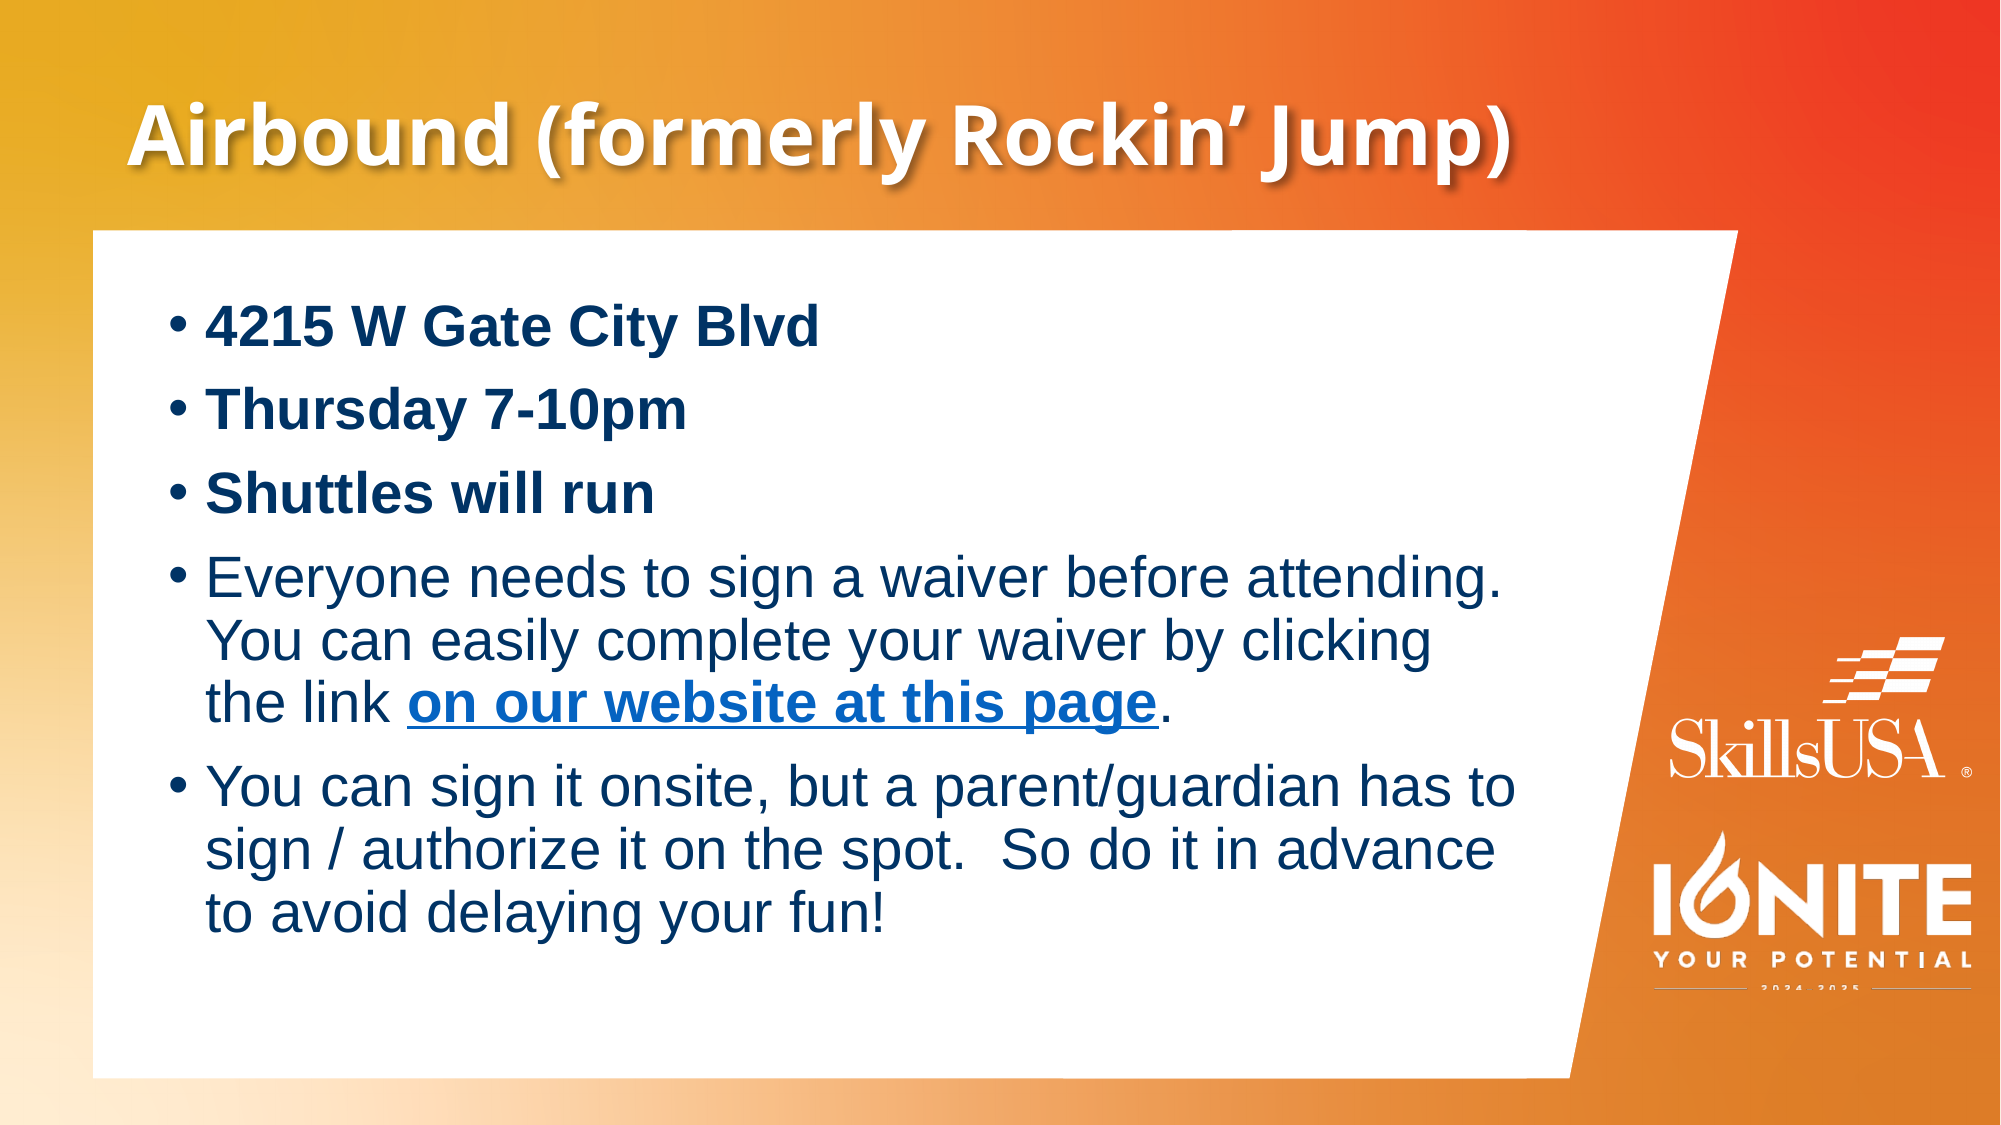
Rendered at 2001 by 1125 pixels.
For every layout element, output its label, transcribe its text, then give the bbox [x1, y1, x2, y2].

title Airbound (formerly Rockin’ Jump) [112, 59, 1747, 218]
list 4215 W Gate City Blvd Thursday 7-10pm Shuttles will run Everyone needs to sign a waiver before attending. You can easily complete your waiver by clicking the link on our website at this page. You can sign it onsite, but a parent/guardian has to sign / authorize it on the spot. So do it in advance to avoid delaying your fun! [153, 288, 1543, 1039]
picture [0, 0, 2001, 1125]
